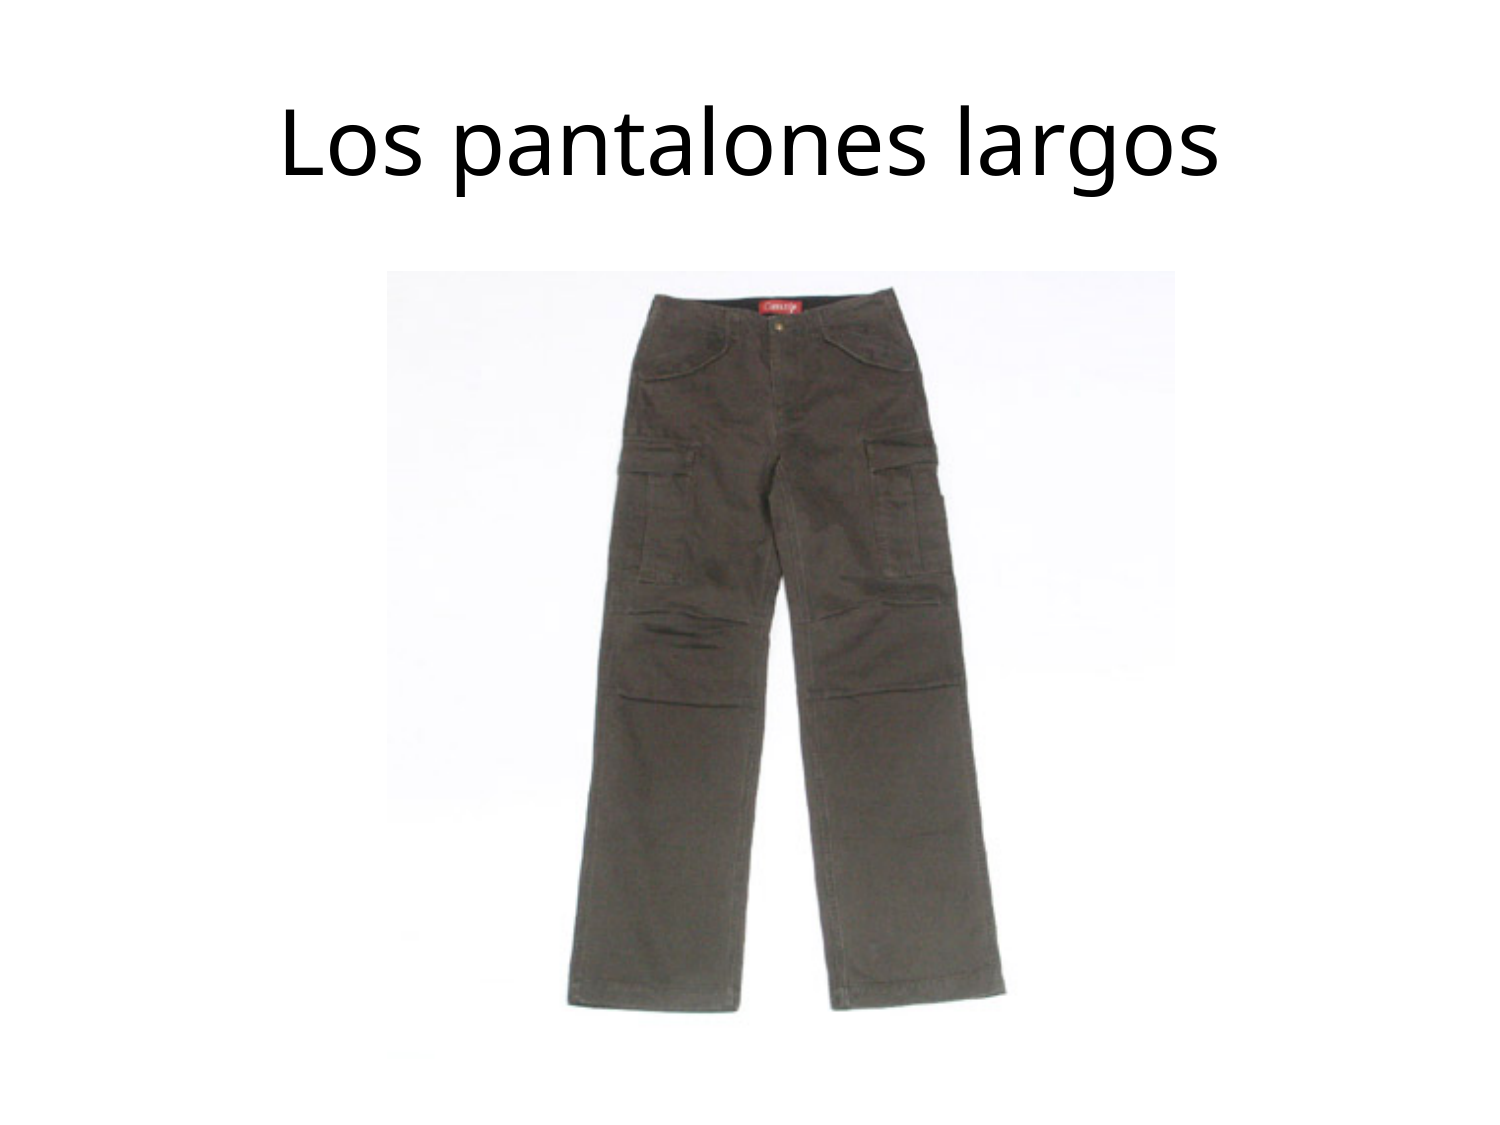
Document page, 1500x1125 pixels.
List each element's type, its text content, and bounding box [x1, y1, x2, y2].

picture [387, 271, 1176, 1060]
title Los pantalones largos [75, 45, 1425, 233]
